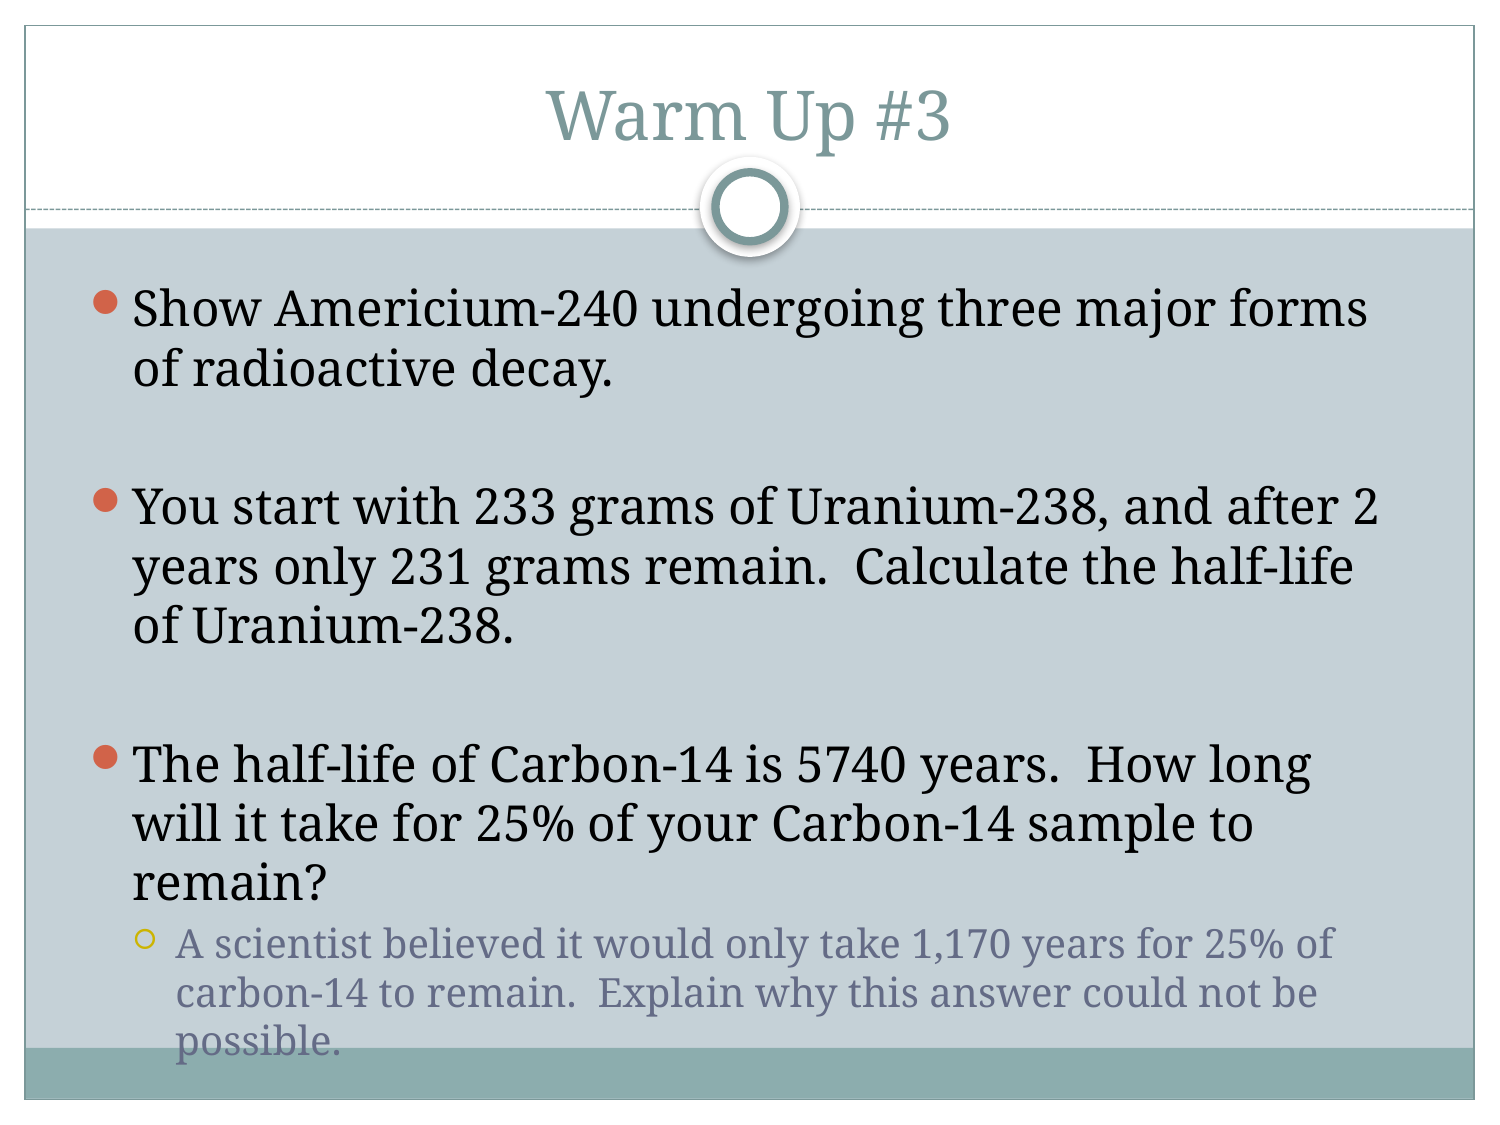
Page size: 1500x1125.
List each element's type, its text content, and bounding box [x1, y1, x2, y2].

title Warm Up #3 [49, 37, 1450, 162]
list Show Americium-240 undergoing three major forms of radioactive decay. You start with 233 grams of Uranium-238, and after 2 years only 231 grams remain. Calculate the half-life of Uranium-238. The half-life of Carbon-14 is 5740 years. How long will it take for 25% of your Carbon-14 sample to remain? A scientist believed it would only take 1,170 years for 25% of carbon-14 to remain. Explain why this answer could not be possible. [75, 270, 1425, 1075]
